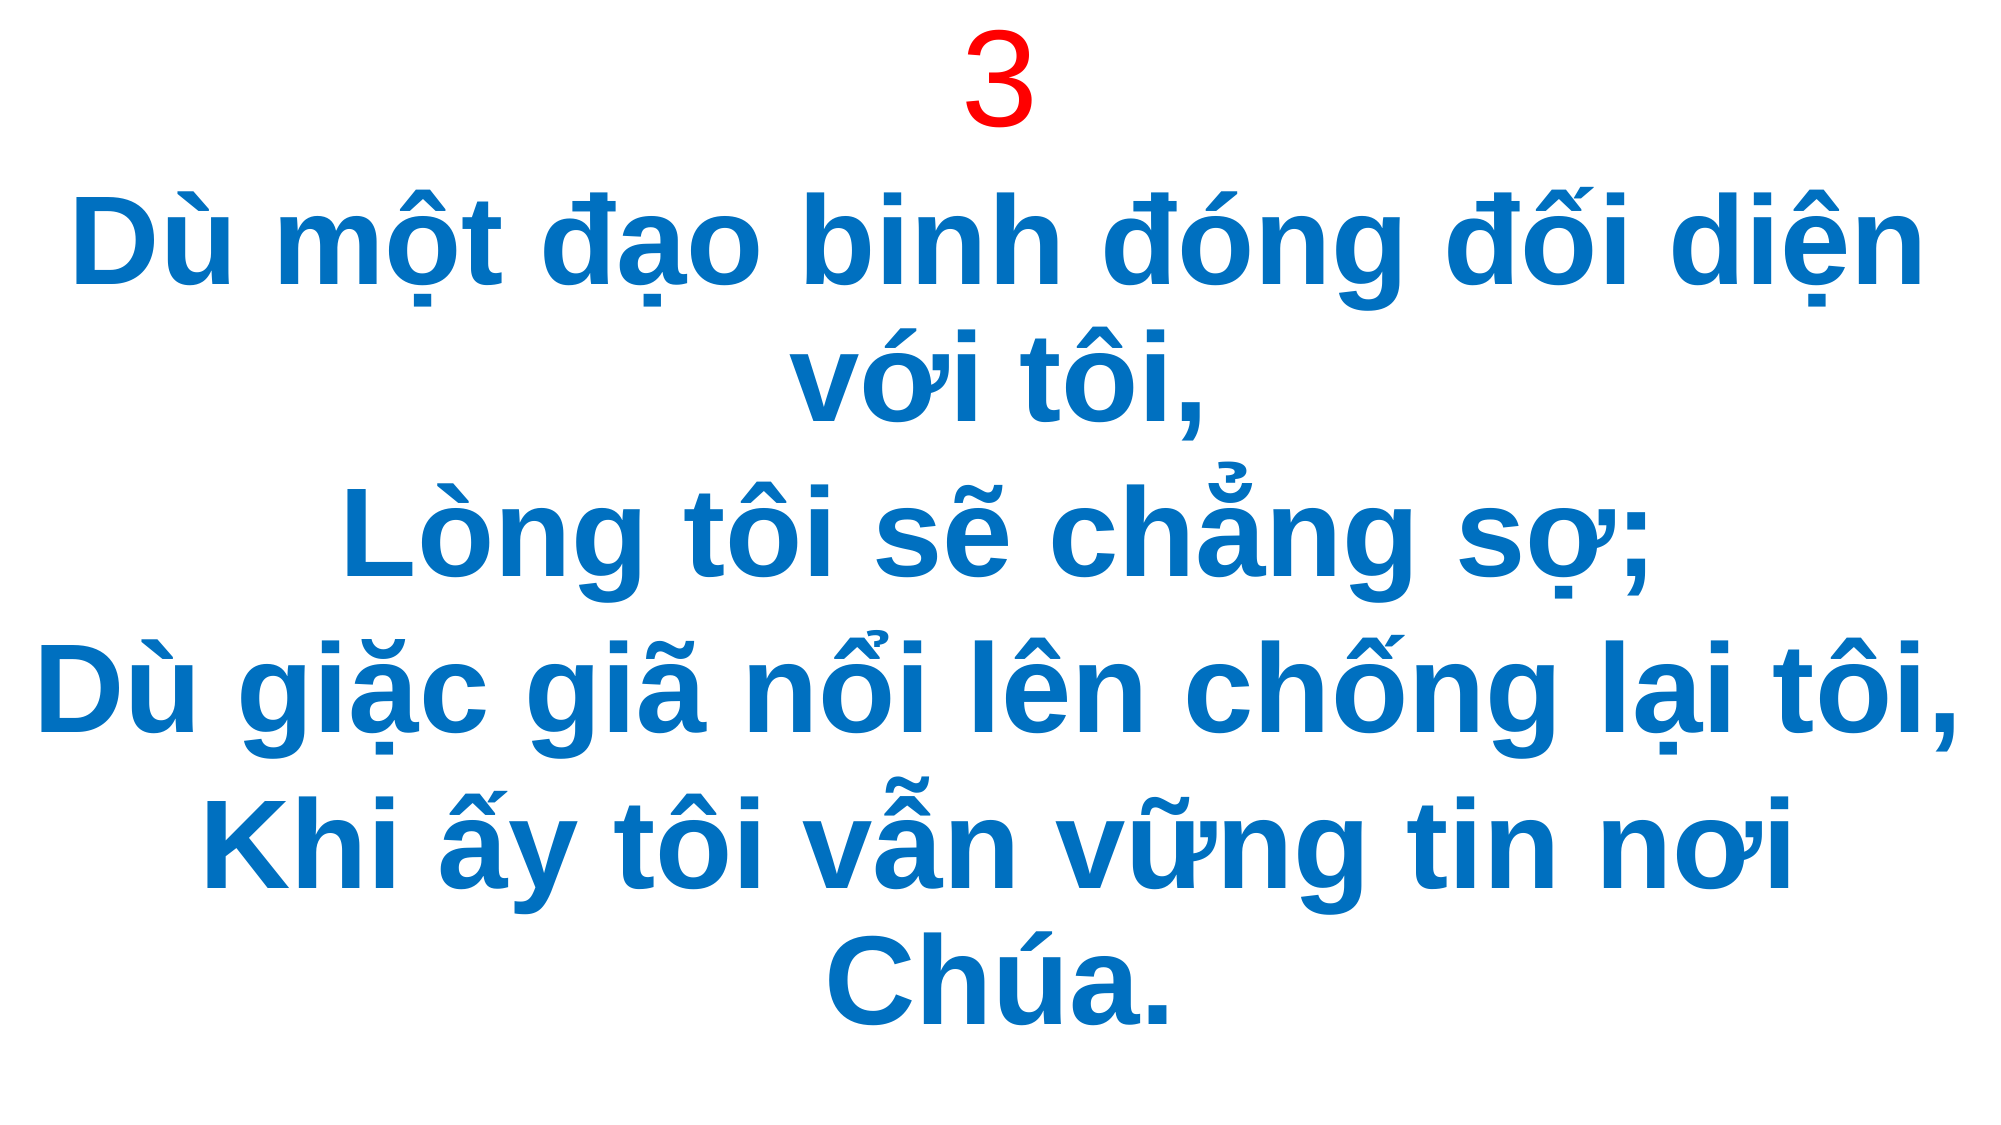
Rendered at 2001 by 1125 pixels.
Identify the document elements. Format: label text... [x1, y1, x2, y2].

list 3 Dù một đạo binh đóng đối diện với tôi, Lòng tôi sẽ chẳng sợ; Dù giặc giã nổi lên chống lại tôi, Khi ấy tôi vẫn vững tin nơi Chúa. [0, 0, 2000, 1125]
